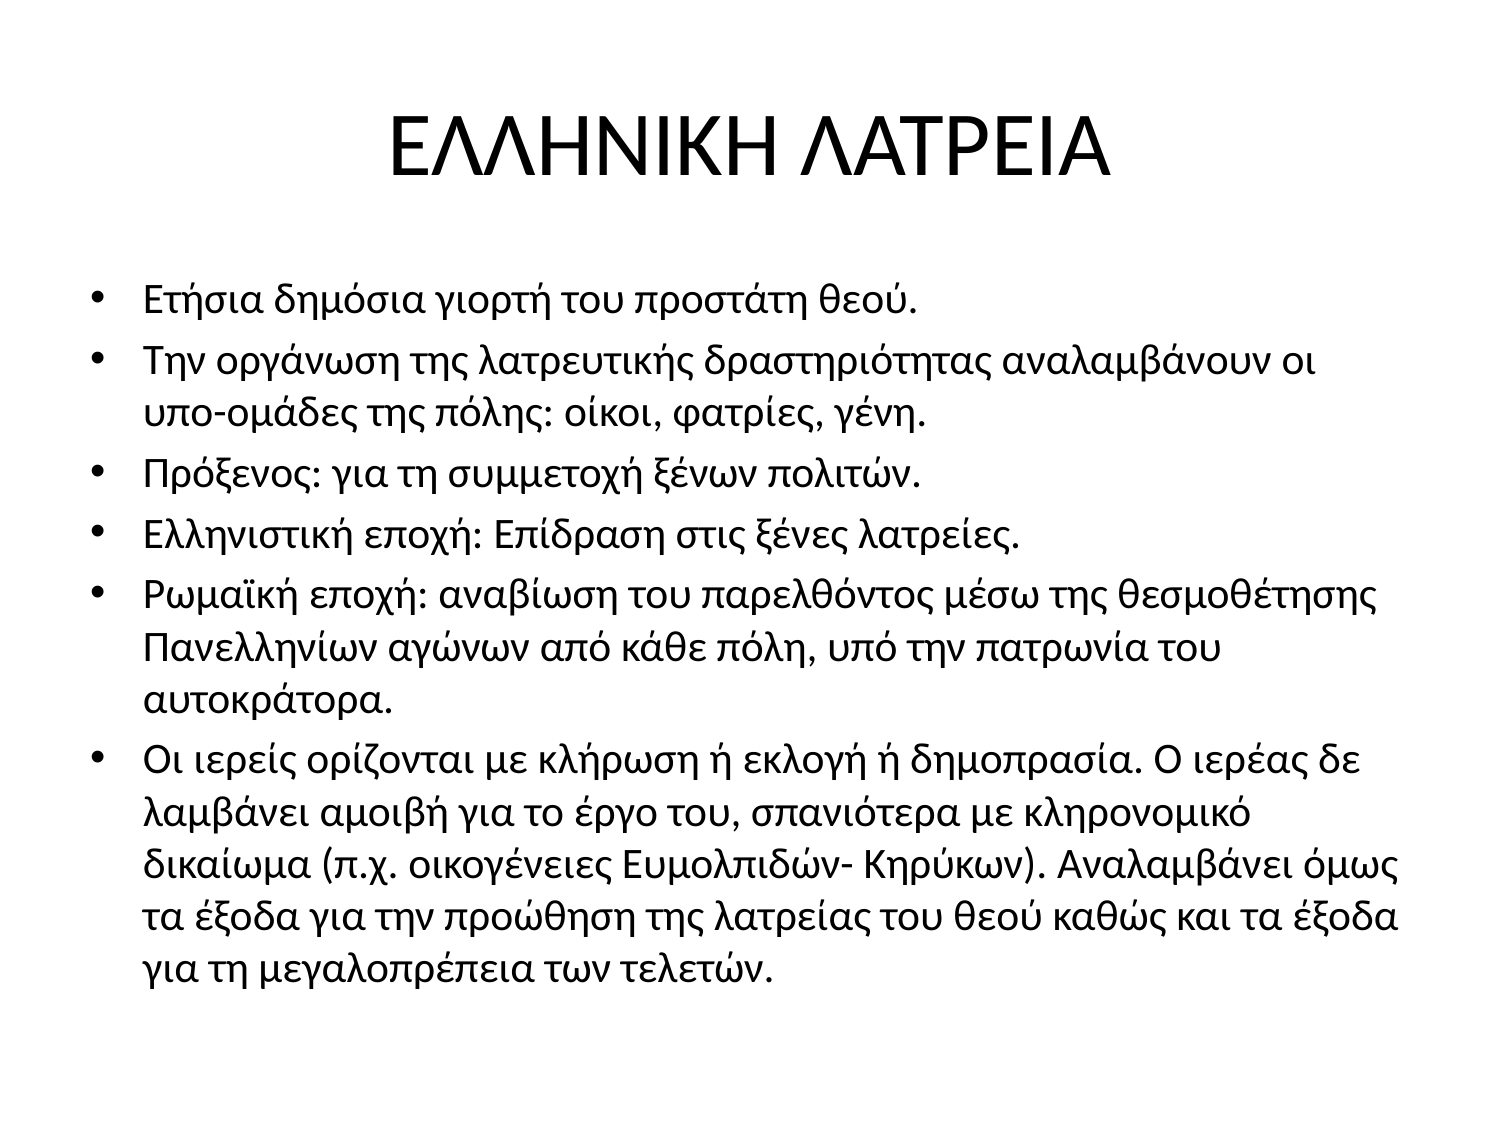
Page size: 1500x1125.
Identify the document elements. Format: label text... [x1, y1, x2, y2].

list Ετήσια δημόσια γιορτή του προστάτη θεού. Την οργάνωση της λατρευτικής δραστηριότητας αναλαμβάνουν οι υπο-ομάδες της πόλης: οίκοι, φατρίες, γένη. Πρόξενος: για τη συμμετοχή ξένων πολιτών. Ελληνιστική εποχή: Επίδραση στις ξένες λατρείες. Ρωμαϊκή εποχή: αναβίωση του παρελθόντος μέσω της θεσμοθέτησης Πανελληνίων αγώνων από κάθε πόλη, υπό την πατρωνία του αυτοκράτορα. Οι ιερείς ορίζονται με κλήρωση ή εκλογή ή δημοπρασία. Ο ιερέας δε λαμβάνει αμοιβή για το έργο του, σπανιότερα με κληρονομικό δικαίωμα (π.χ. οικογένειες Ευμολπιδών- Κηρύκων). Αναλαμβάνει όμως τα έξοδα για την προώθηση της λατρείας του θεού καθώς και τα έξοδα για τη μεγαλοπρέπεια των τελετών. [75, 262, 1425, 1005]
title ΕΛΛΗΝΙΚΗ ΛΑΤΡΕΙΑ [75, 45, 1425, 233]
